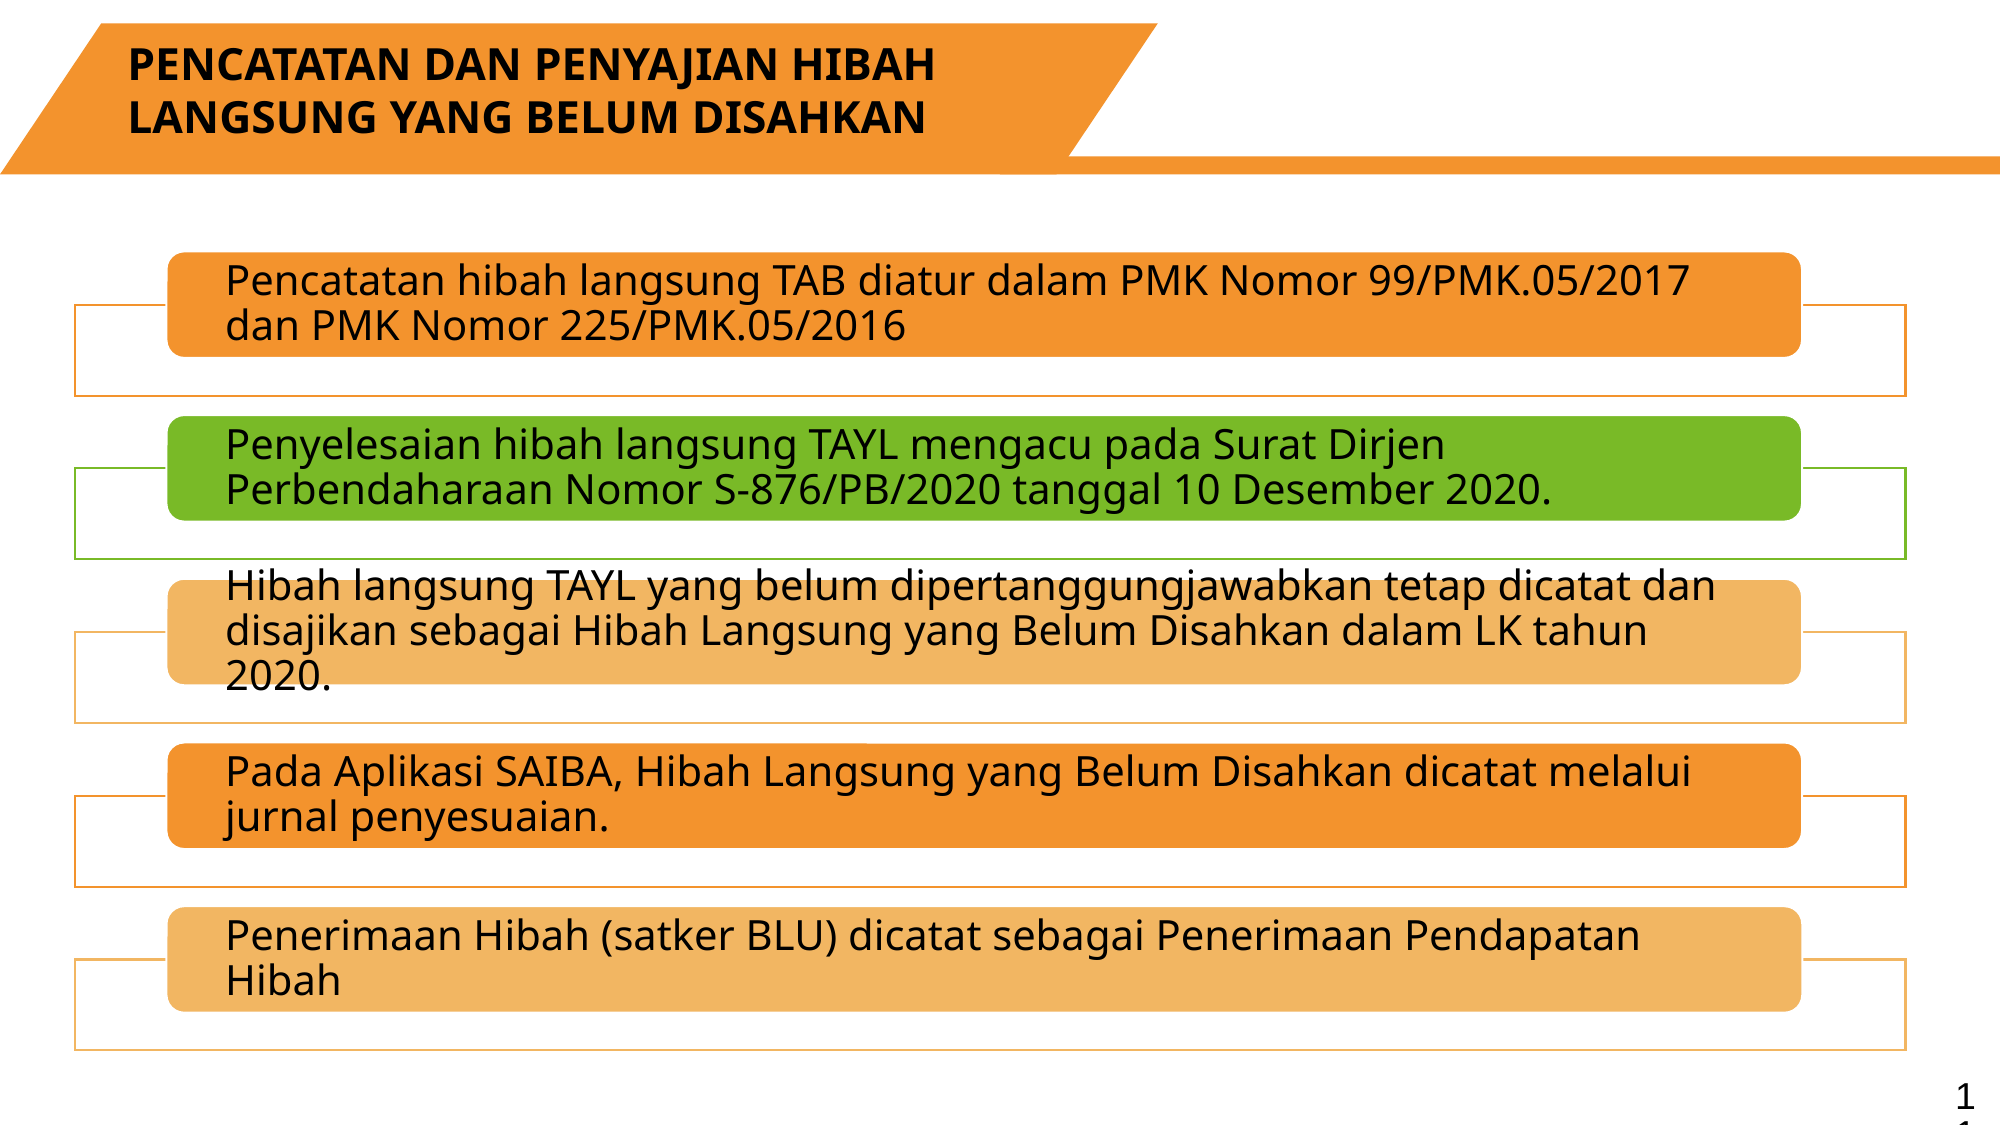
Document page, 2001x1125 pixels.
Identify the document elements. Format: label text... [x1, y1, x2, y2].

text_box PENCATATAN DAN PENYAJIAN HIBAH LANGSUNG YANG BELUM DISAHKAN [112, 28, 1052, 155]
slide_number 11 [1940, 1064, 2000, 1121]
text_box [74, 233, 1906, 1069]
